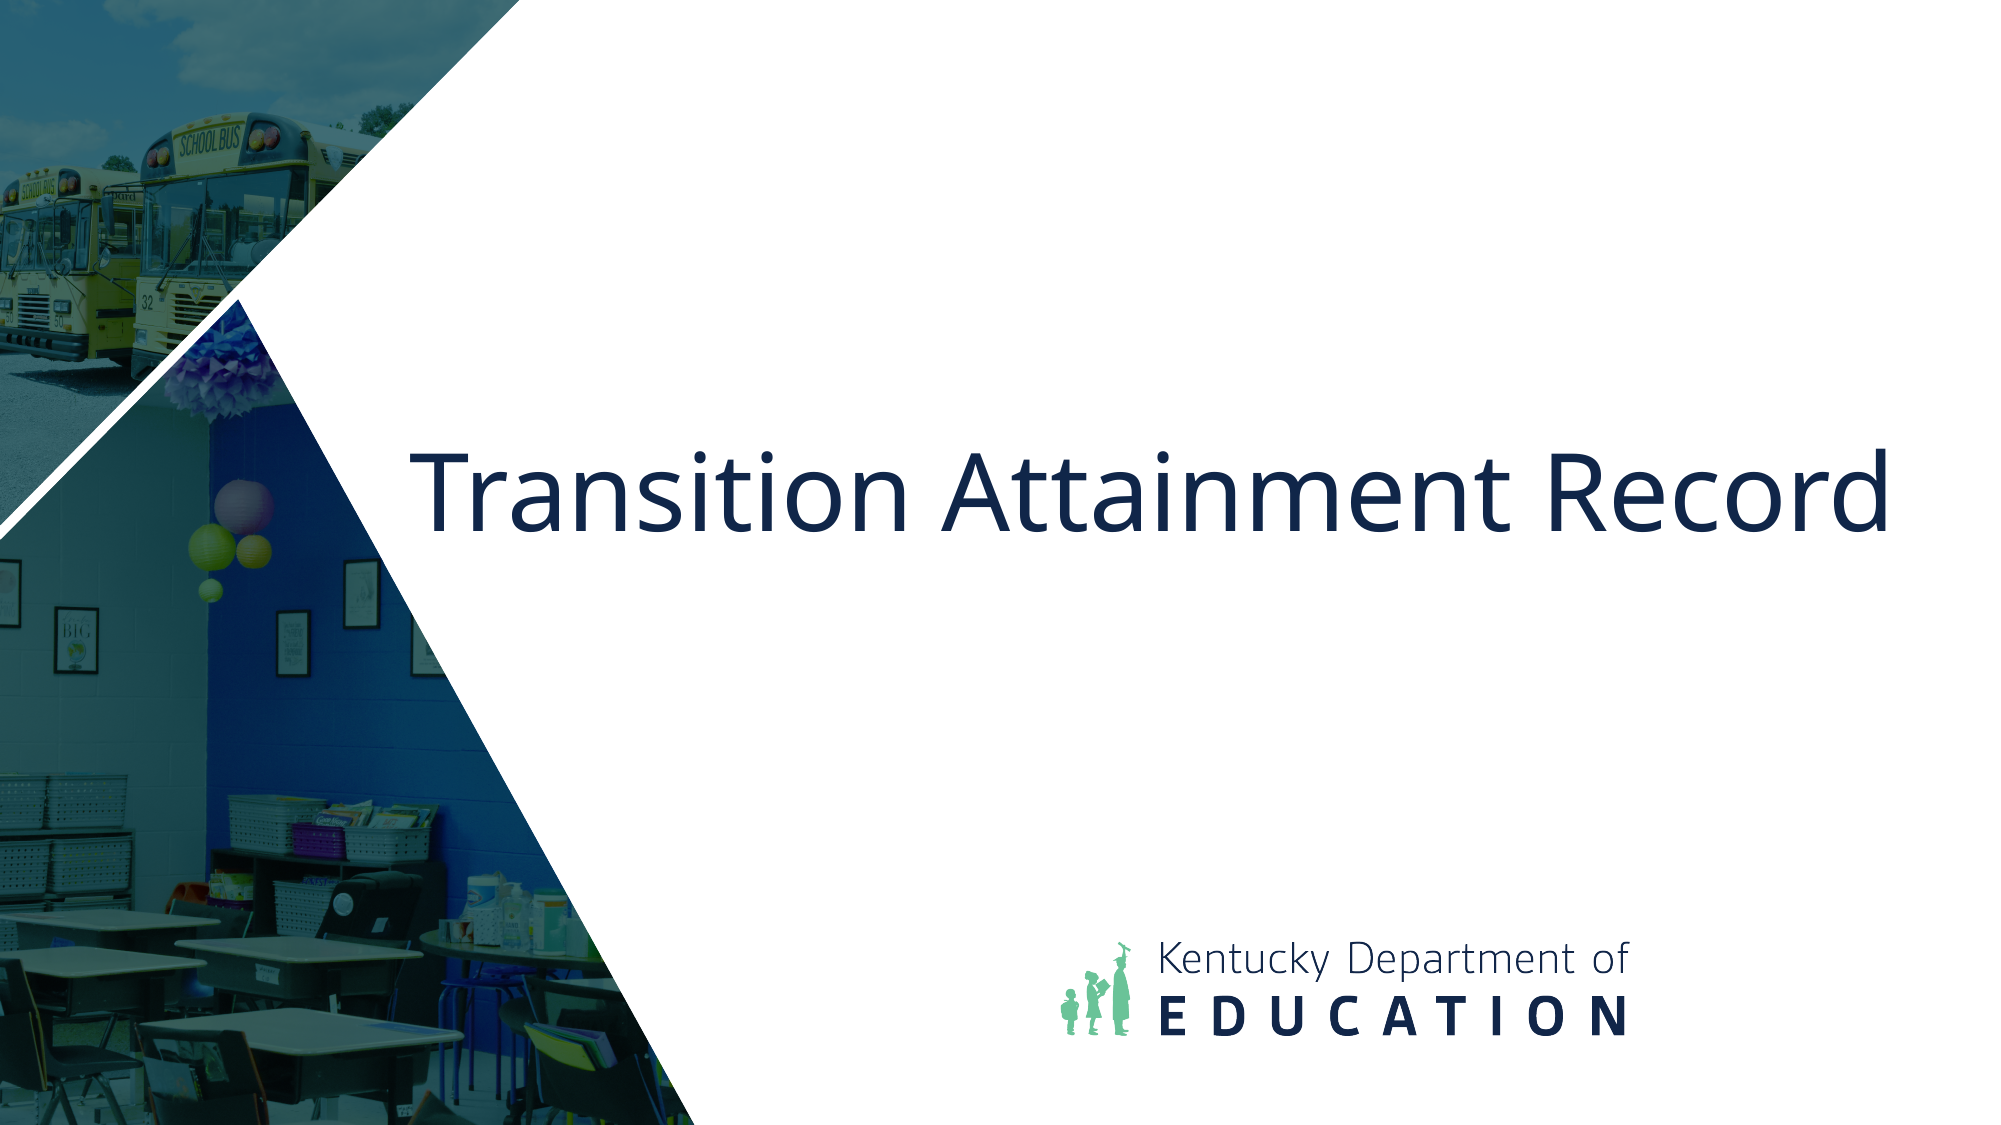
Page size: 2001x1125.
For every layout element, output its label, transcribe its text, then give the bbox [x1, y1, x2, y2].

picture [0, 0, 2001, 1125]
title Transition Attainment Record [345, 180, 1924, 562]
